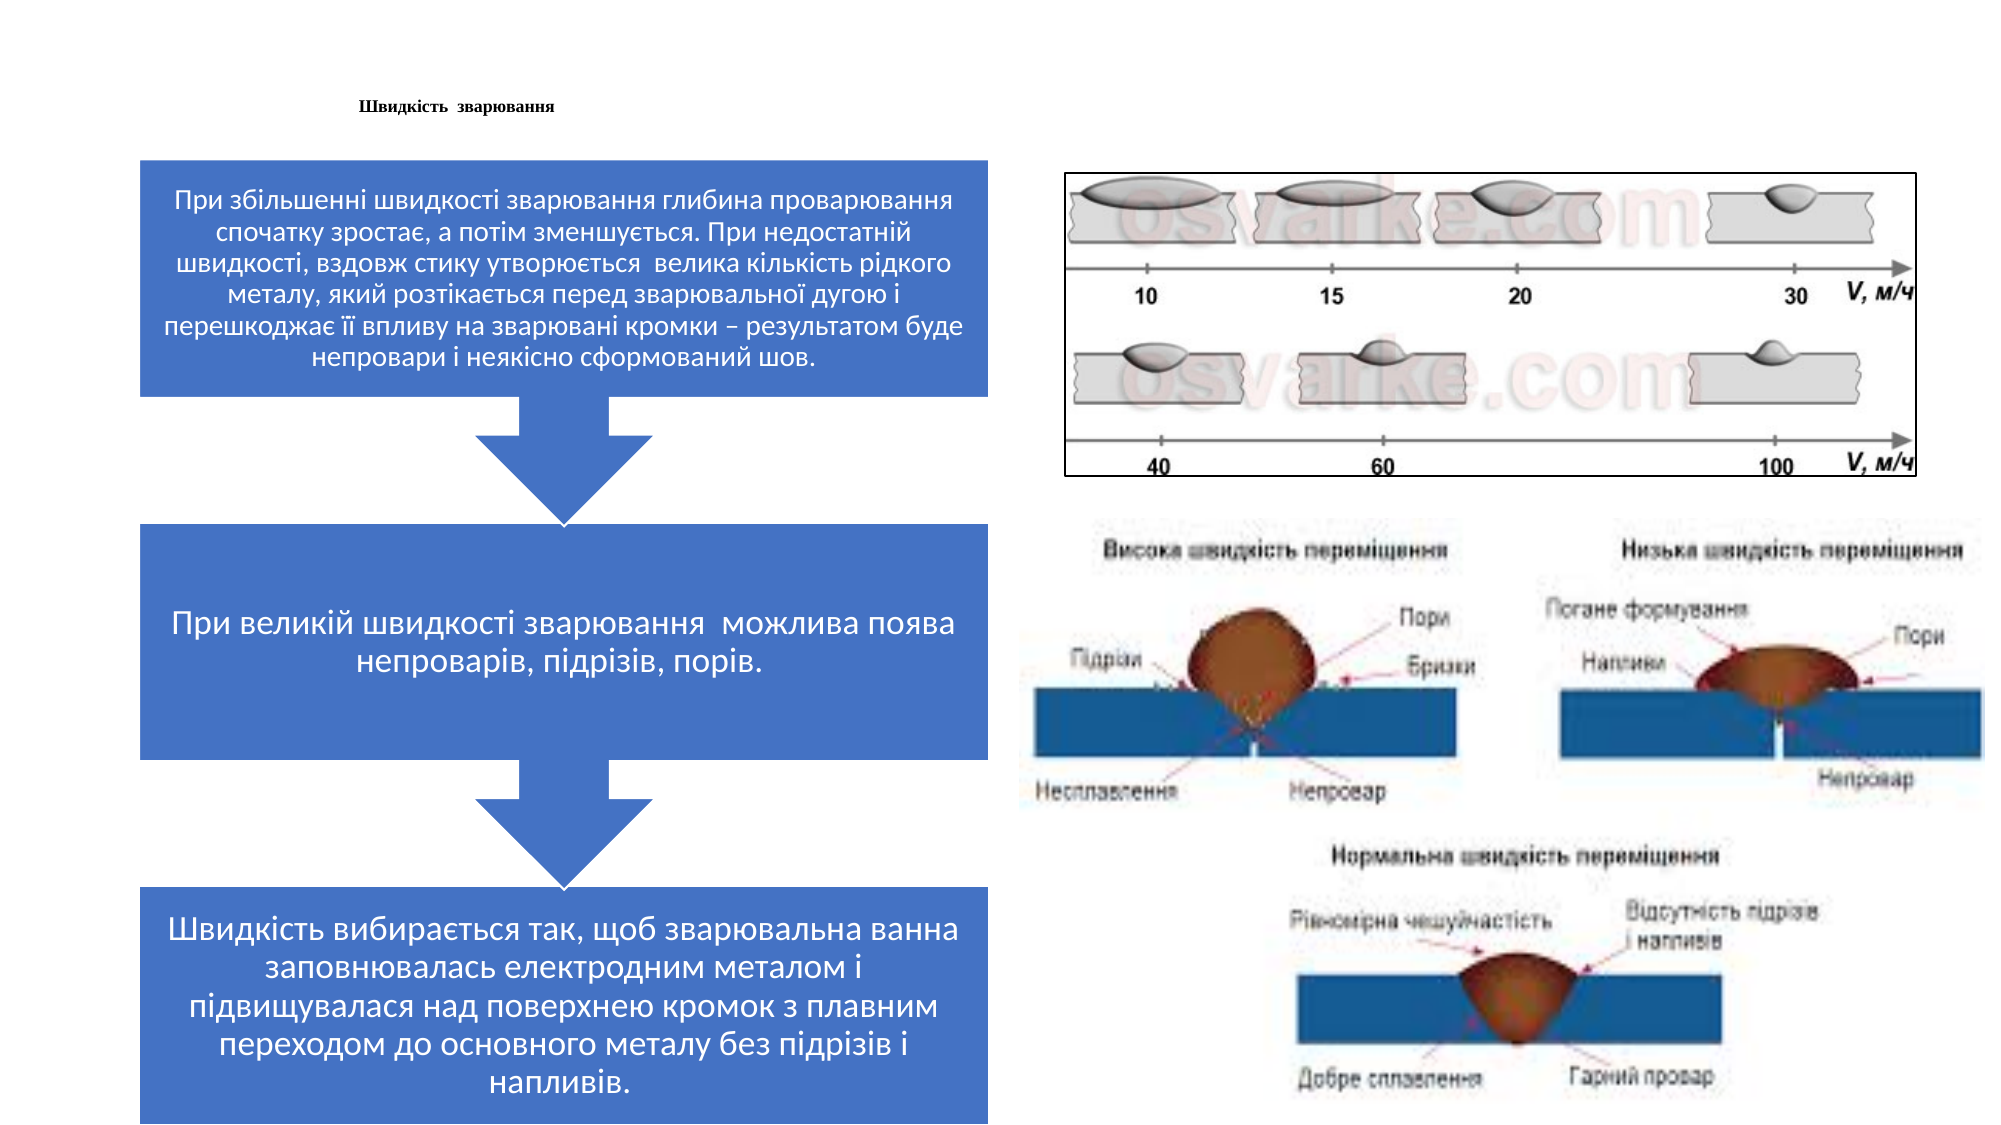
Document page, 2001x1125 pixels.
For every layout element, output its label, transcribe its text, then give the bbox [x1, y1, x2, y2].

picture [1019, 518, 1985, 1104]
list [139, 159, 990, 1125]
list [1066, 173, 1915, 475]
title Швидкість зварювання [51, 58, 1915, 146]
